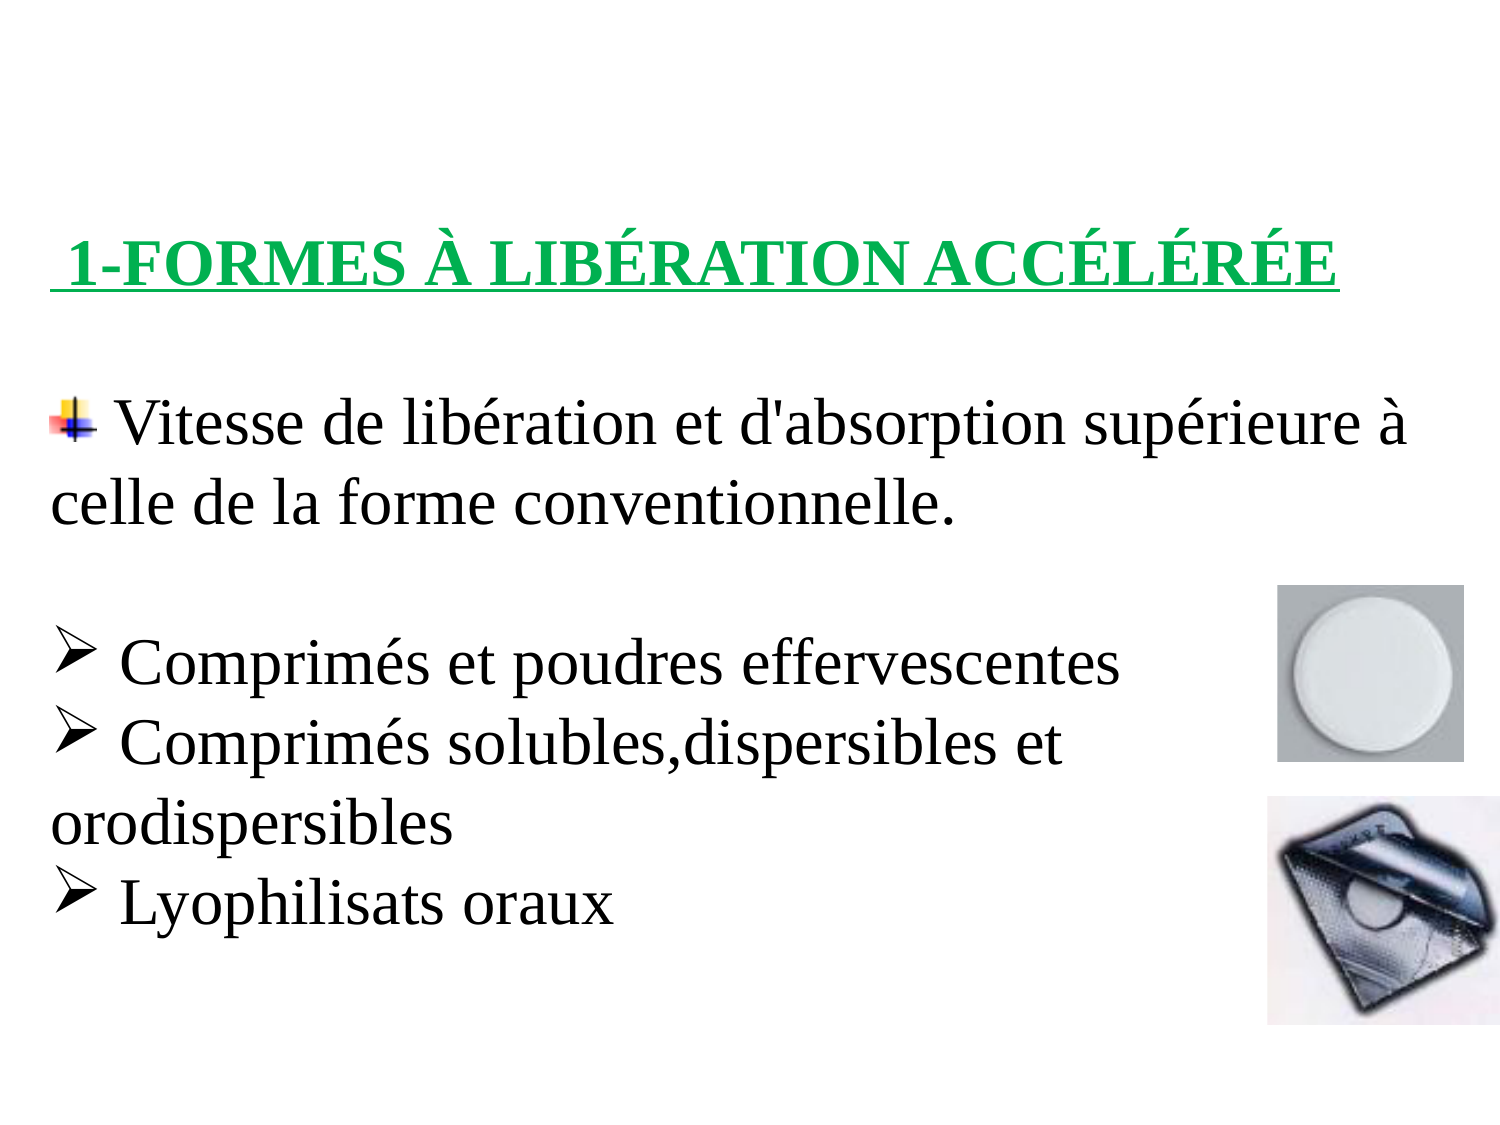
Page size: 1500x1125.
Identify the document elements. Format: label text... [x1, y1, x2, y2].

picture [1277, 585, 1465, 762]
text_box 1-FORMES À LIBÉRATION ACCÉLÉRÉE Vitesse de libération et d'absorption supérieure à celle de la forme conventionnelle. Comprimés et poudres effervescentes Comprimés solubles,dispersibles et orodispersibles Lyophilisats oraux [35, 210, 1454, 946]
picture [1267, 796, 1500, 1026]
picture [49, 394, 97, 442]
